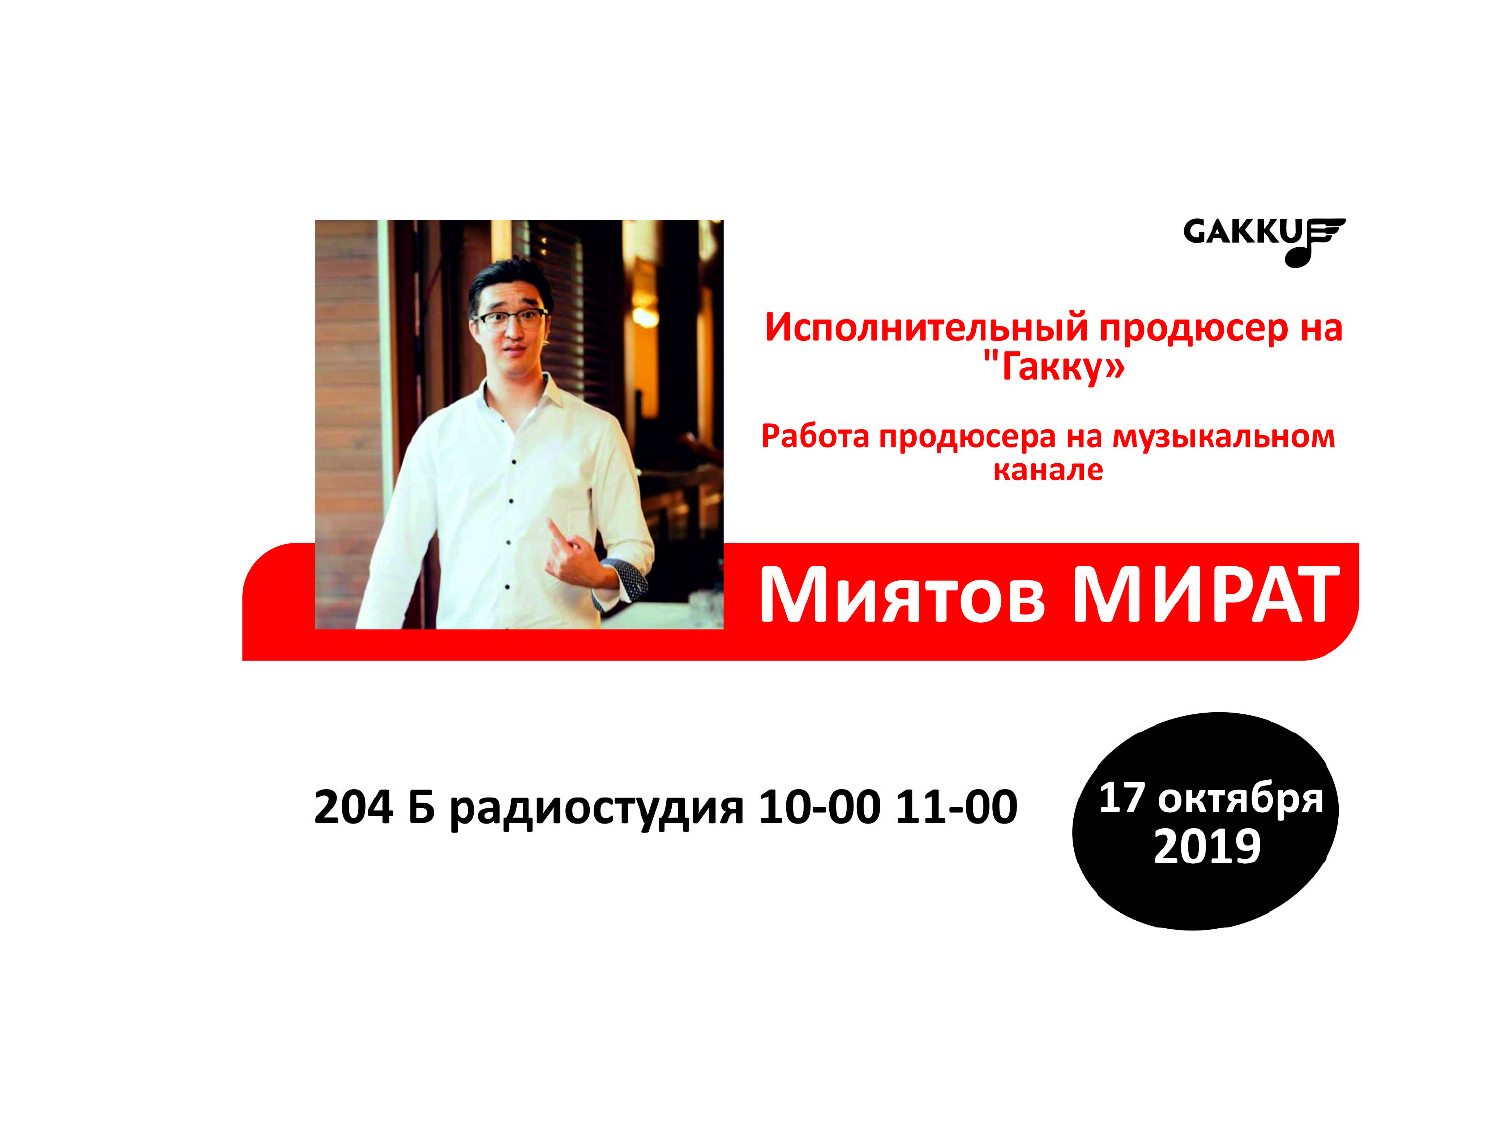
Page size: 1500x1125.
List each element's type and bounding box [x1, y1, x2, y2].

picture [182, 148, 1442, 993]
